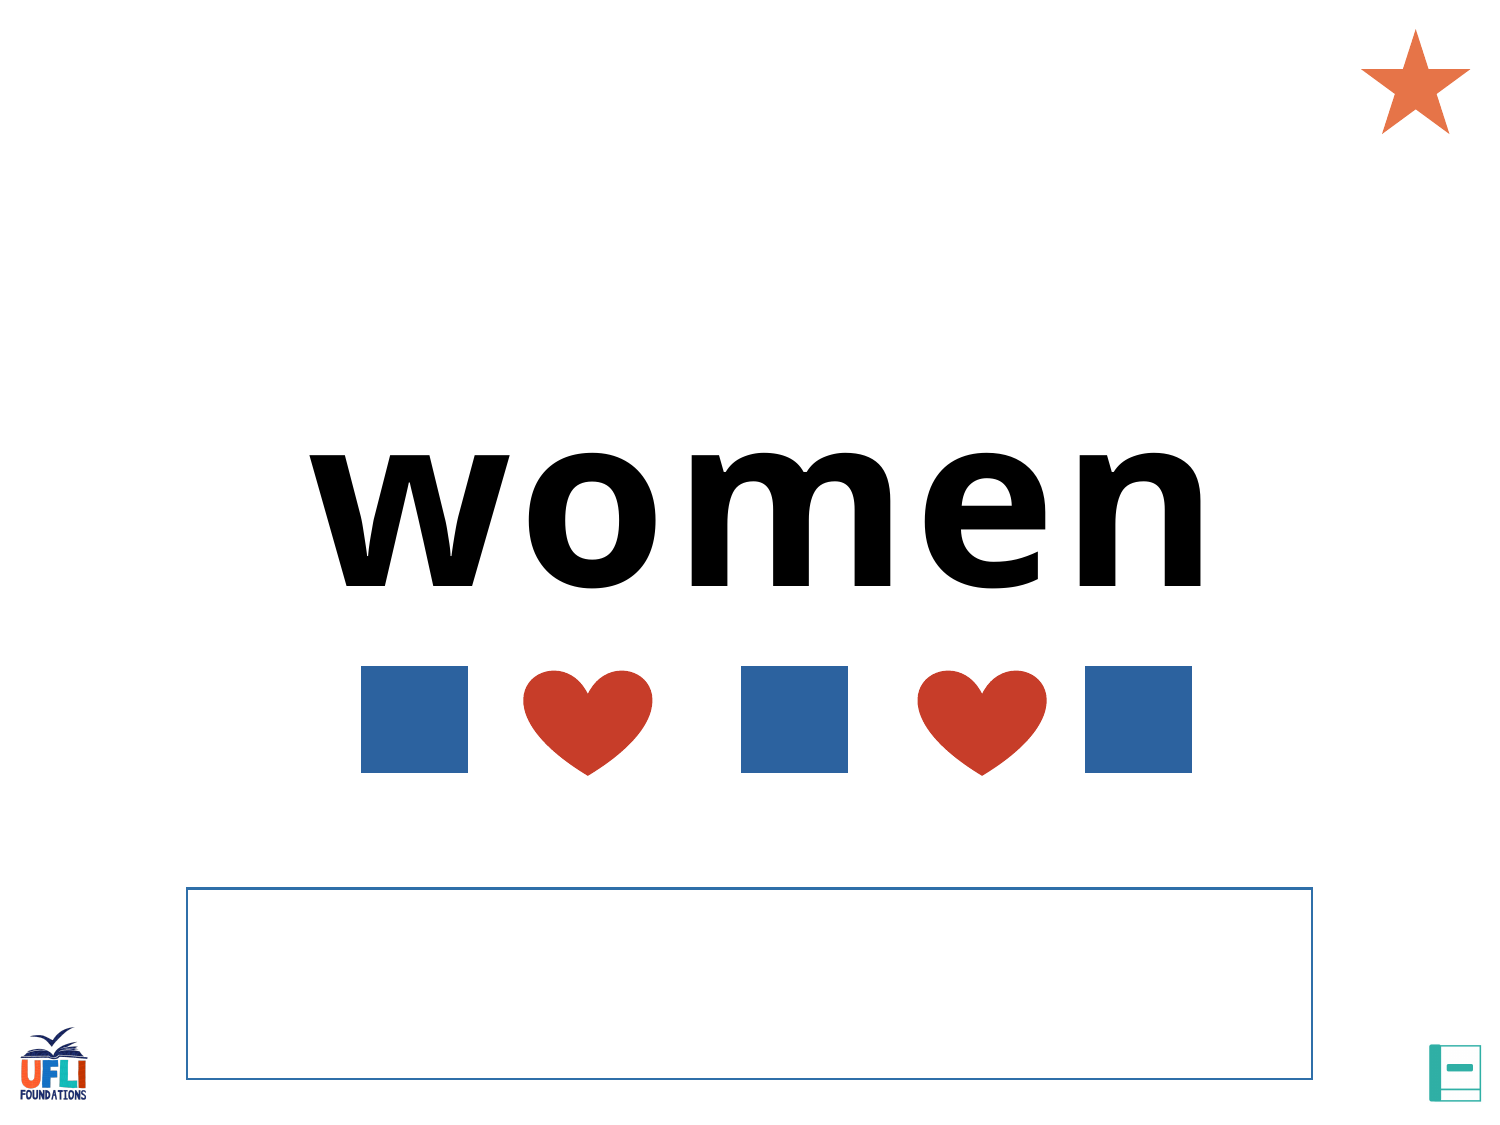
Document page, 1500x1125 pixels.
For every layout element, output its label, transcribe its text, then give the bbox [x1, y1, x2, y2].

text_box women [13, 338, 1500, 642]
text_box [741, 666, 848, 773]
text_box [917, 670, 1047, 776]
text_box [523, 670, 653, 776]
text_box [1358, 25, 1474, 137]
text_box [1085, 666, 1192, 773]
text_box [361, 666, 468, 773]
text_box [186, 887, 1313, 1080]
picture [1427, 1043, 1484, 1104]
picture [16, 1027, 90, 1103]
